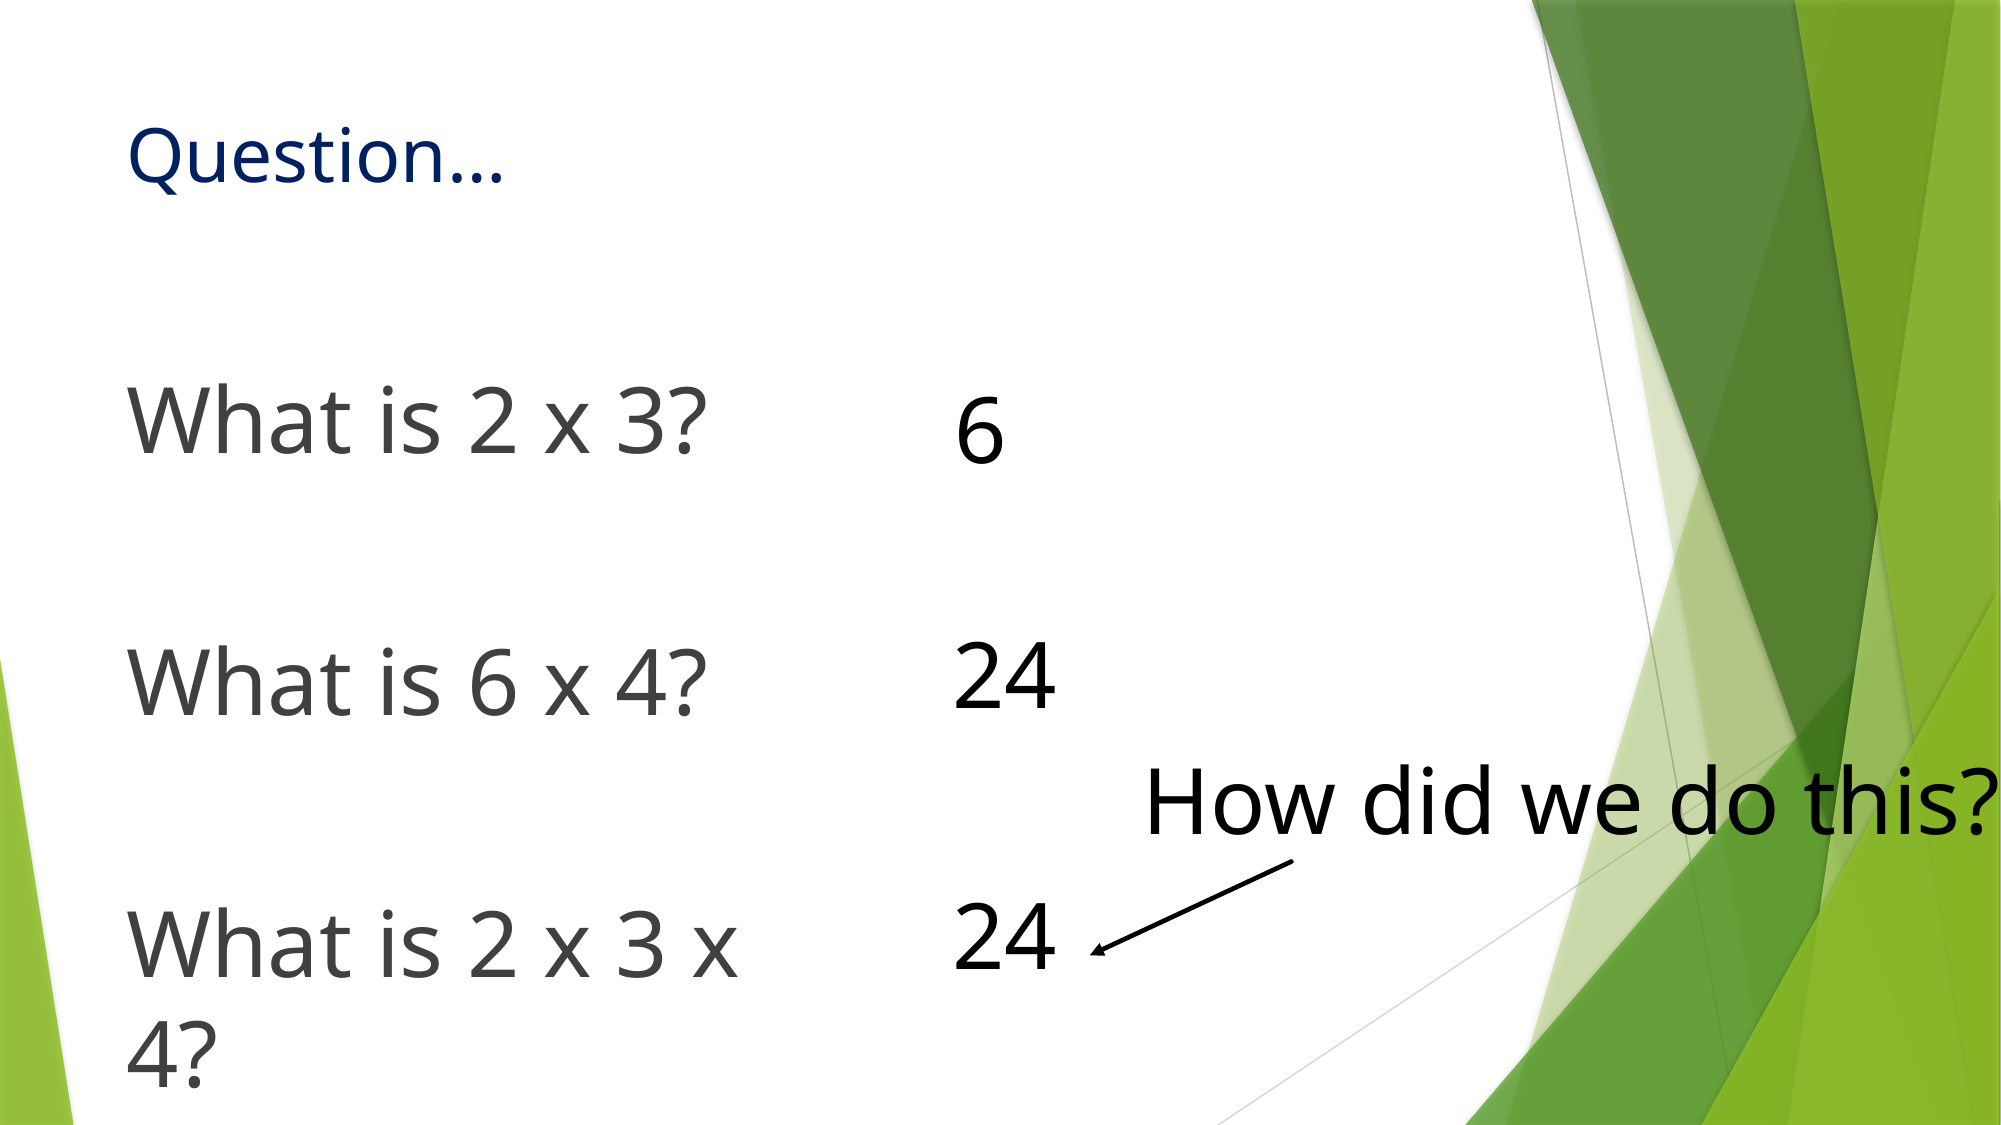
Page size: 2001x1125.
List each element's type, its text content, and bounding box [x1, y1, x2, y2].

text_box 24 [937, 609, 1073, 734]
list What is 2 x 3? What is 6 x 4? What is 2 x 3 x 4? [111, 354, 872, 1125]
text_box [1089, 860, 1292, 956]
title Question… [111, 99, 1522, 317]
text_box 24 [937, 870, 1073, 996]
text_box How did we do this? [1128, 735, 2000, 860]
text_box 6 [939, 364, 1022, 489]
